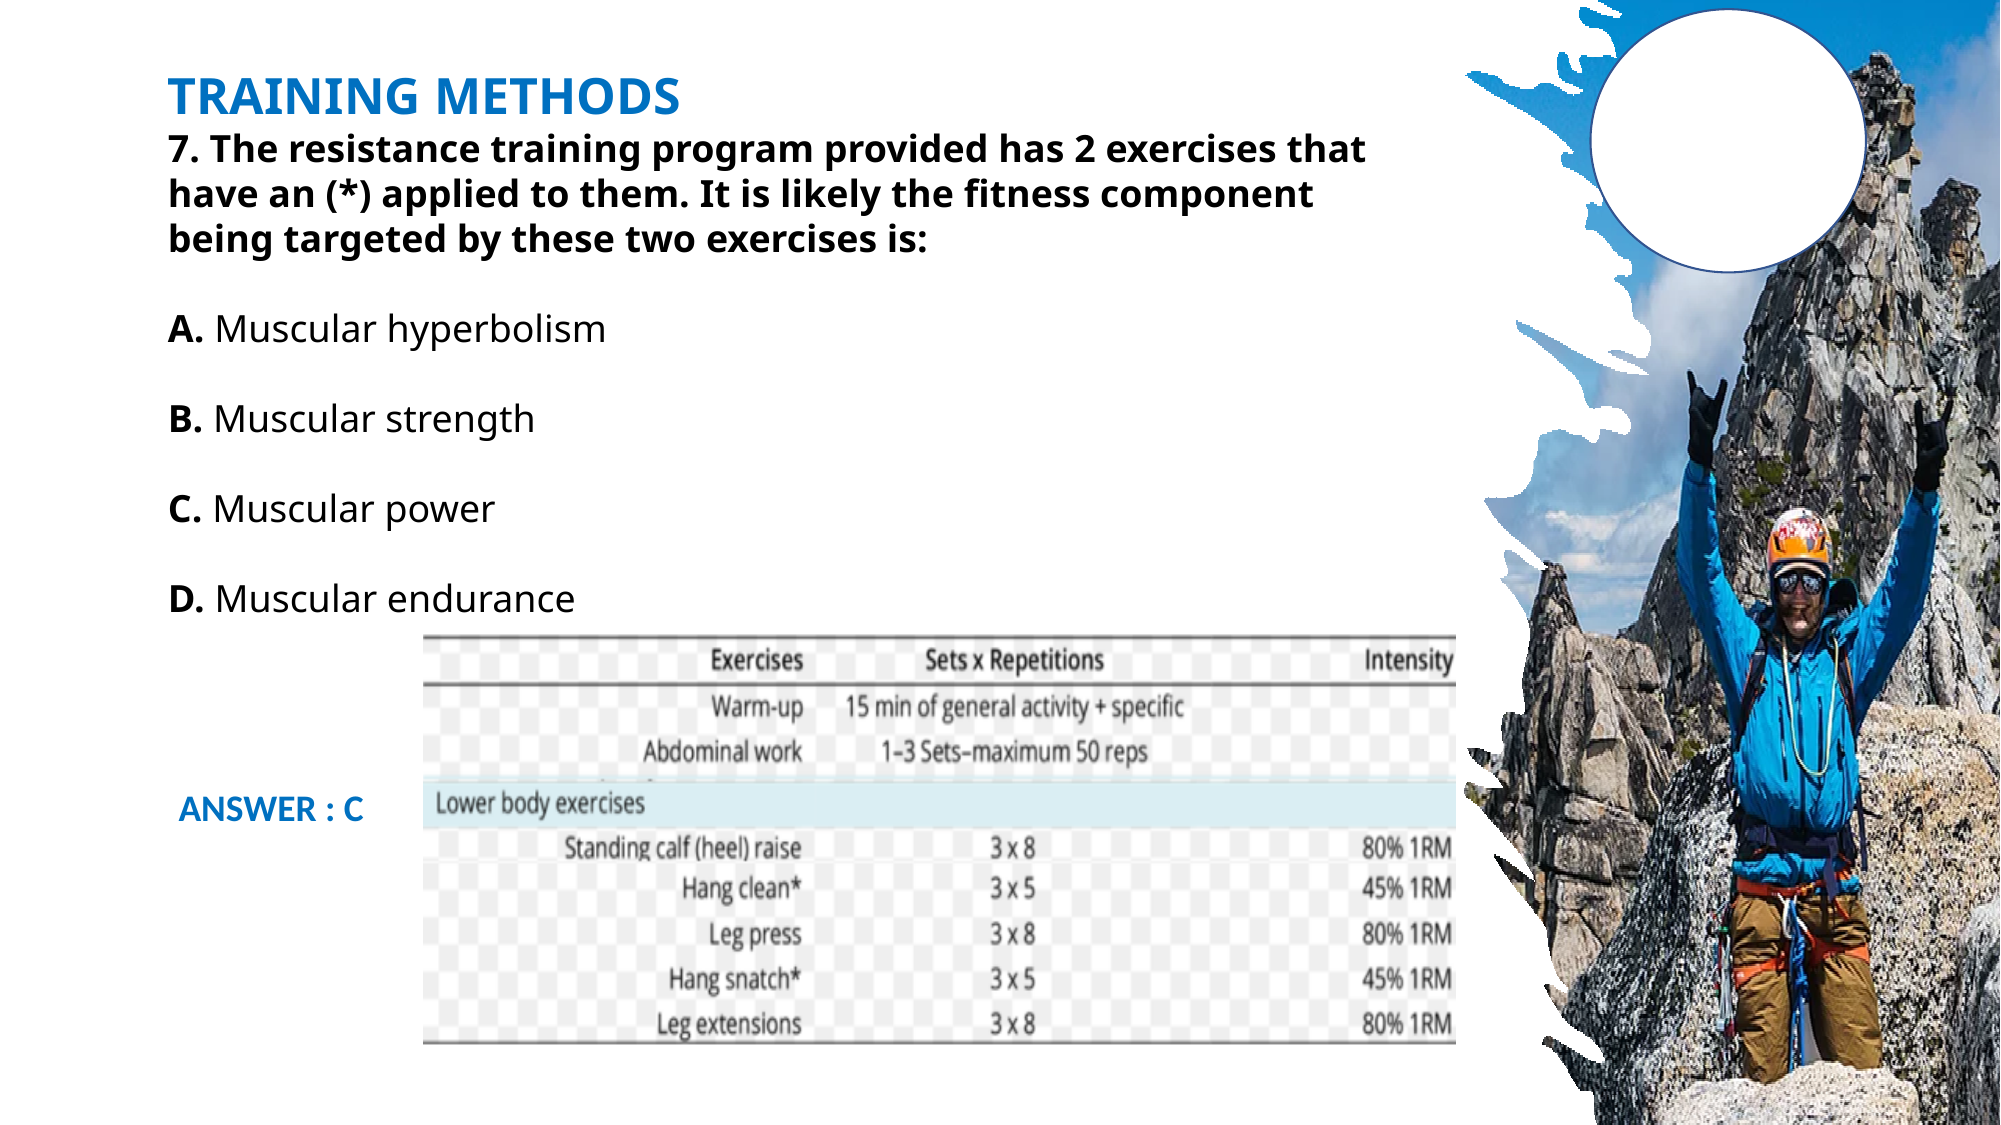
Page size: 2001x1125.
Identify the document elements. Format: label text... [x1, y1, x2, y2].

text_box TRAINING METHODS 7. The resistance training program provided has 2 exercises that have an (*) applied to them. It is likely the fitness component being targeted by these two exercises is: A. Muscular hyperbolism B. Muscular strength C. Muscular power D. Muscular endurance [153, 57, 1404, 628]
text_box ANSWER : C [163, 776, 423, 837]
picture [423, 0, 2000, 1125]
